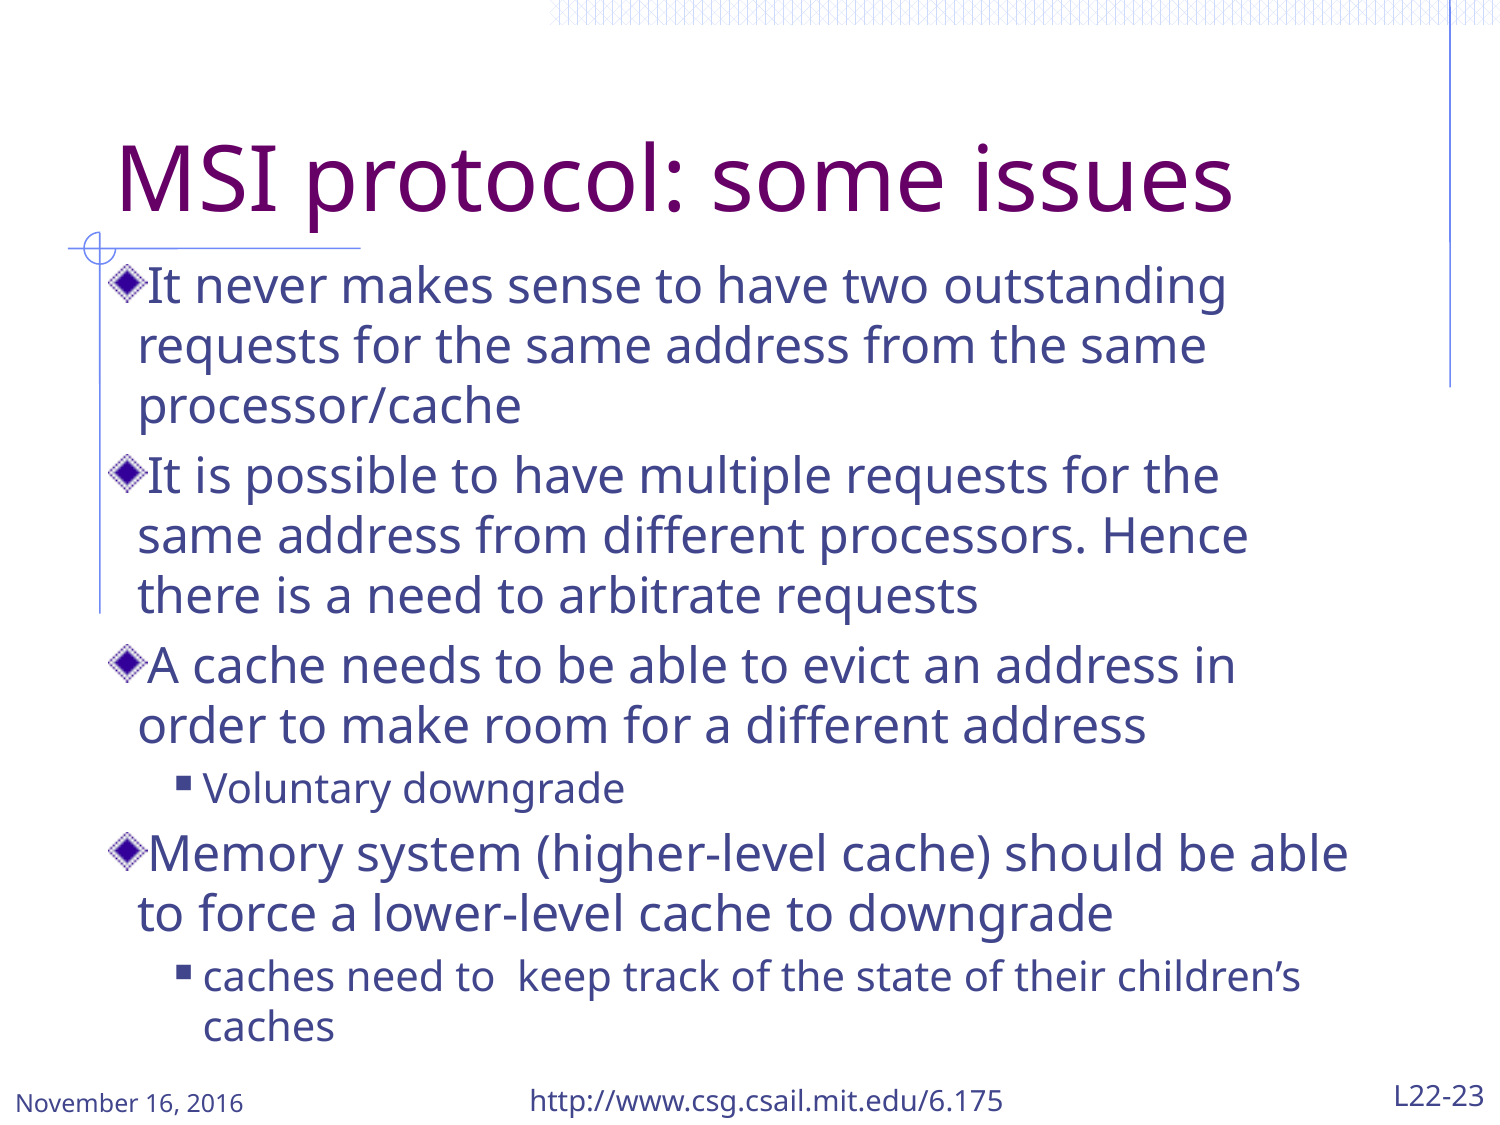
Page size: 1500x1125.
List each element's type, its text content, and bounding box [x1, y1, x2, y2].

list It never makes sense to have two outstanding requests for the same address from the same processor/cache It is possible to have multiple requests for the same address from different processors. Hence there is a need to arbitrate requests A cache needs to be able to evict an address in order to make room for a different address Voluntary downgrade Memory system (higher-level cache) should be able to force a lower-level cache to downgrade caches need to keep track of the state of their children’s caches [93, 245, 1369, 1089]
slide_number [0, 1049, 313, 1125]
picture [108, 264, 148, 303]
picture [108, 454, 148, 493]
picture [108, 832, 148, 871]
title MSI protocol: some issues [99, 49, 1376, 238]
picture [108, 644, 148, 683]
slide_number L22-23 [1187, 1049, 1500, 1125]
footer http://www.csg.csail.mit.edu/6.175 [508, 1049, 1026, 1125]
